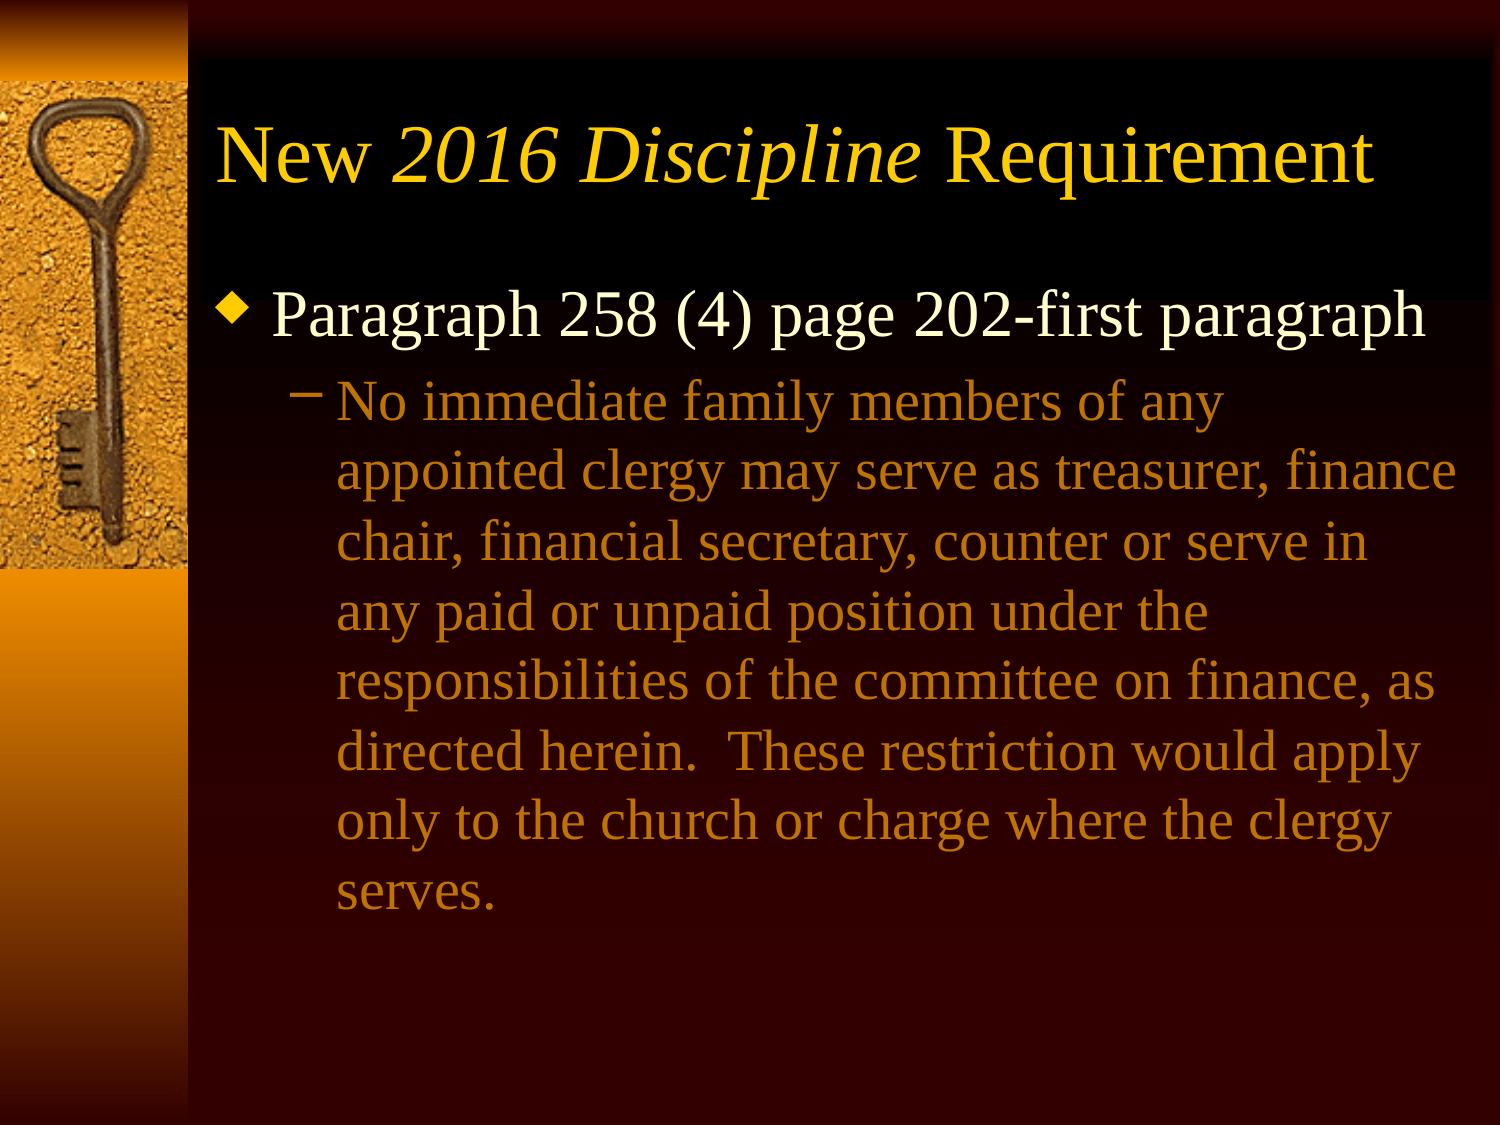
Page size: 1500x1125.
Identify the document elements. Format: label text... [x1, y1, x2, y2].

list Paragraph 258 (4) page 202-first paragraph No immediate family members of any appointed clergy may serve as treasurer, finance chair, financial secretary, counter or serve in any paid or unpaid position under the responsibilities of the committee on finance, as directed herein. These restriction would apply only to the church or charge where the clergy serves. [200, 262, 1475, 1000]
picture [0, 0, 1500, 1125]
title New 2016 Discipline Requirement [200, 50, 1475, 248]
